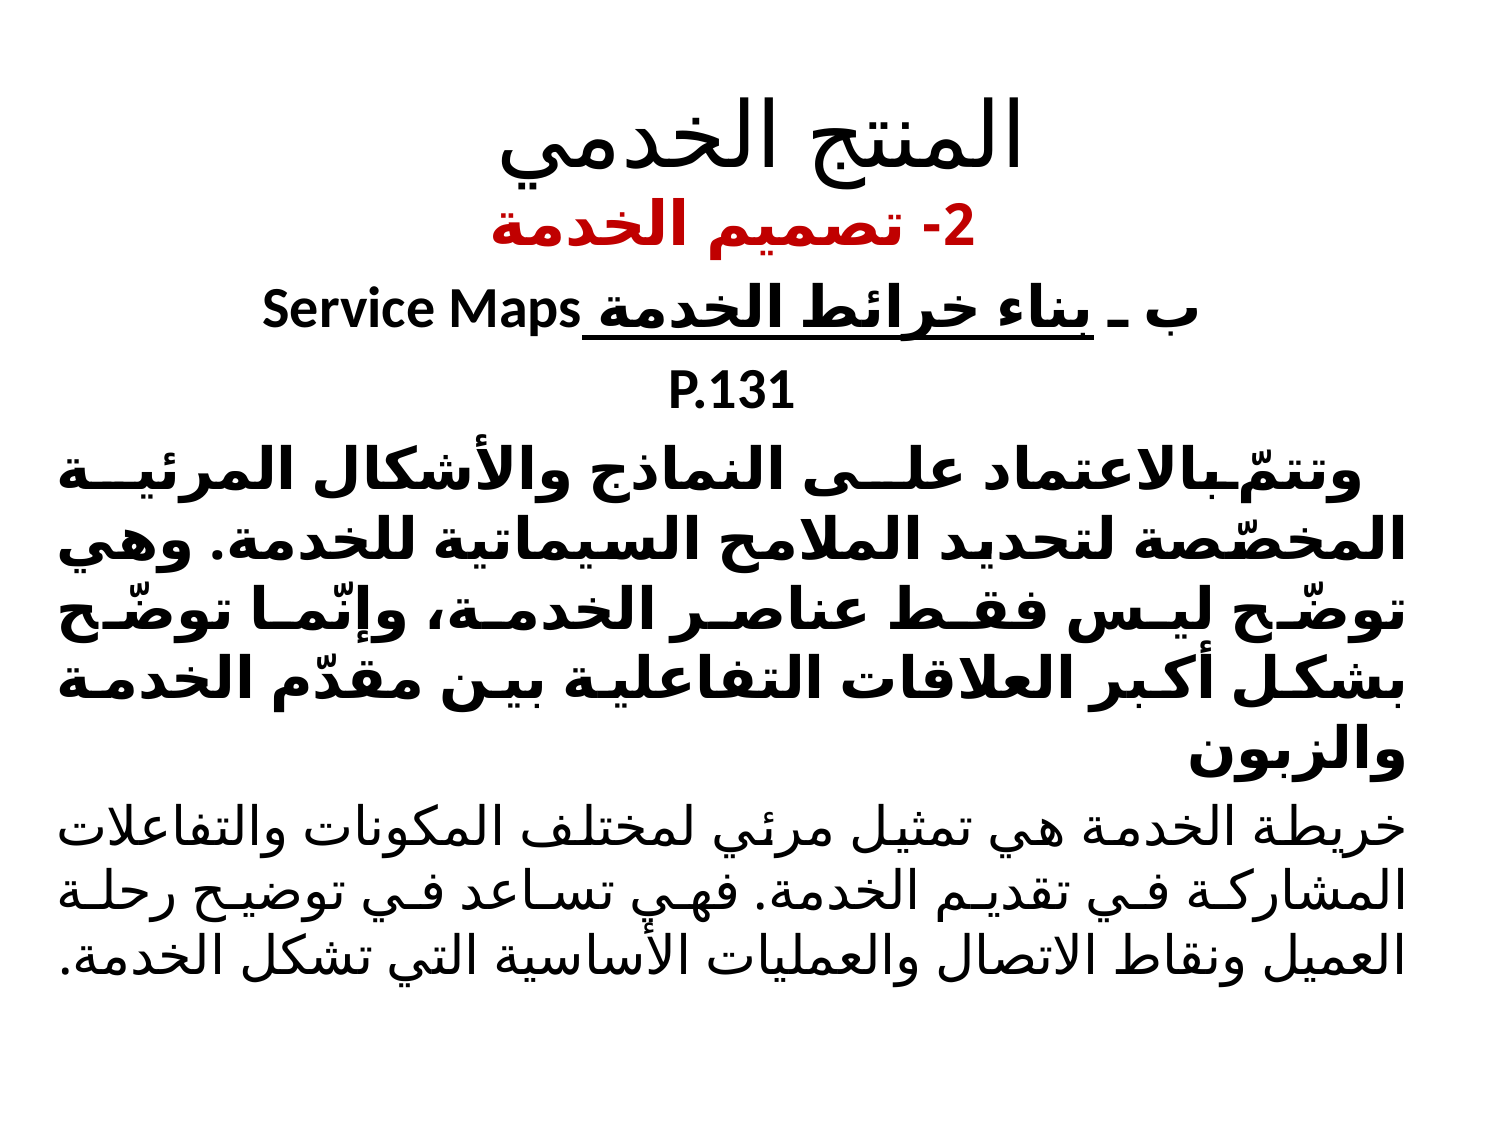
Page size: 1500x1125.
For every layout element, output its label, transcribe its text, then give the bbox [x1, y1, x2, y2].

subtitle 2- تصميم الخدمة ب ـ بناء خرائط الخدمة Service Maps P.131 وتتمّ بالاعتماد على النماذج والأشكال المرئية المخصّصة لتحديد الملامح السيماتية للخدمة. وهي توضّح ليس فقط عناصر الخدمة، وإنّما توضّح بشكل أكبر العلاقات التفاعلية بين مقدّم الخدمة والزبون خريطة الخدمة هي تمثيل مرئي لمختلف المكونات والتفاعلات المشاركة في تقديم الخدمة. فهي تساعد في توضيح رحلة العميل ونقاط الاتصال والعمليات الأساسية التي تشكل الخدمة. [41, 175, 1424, 1067]
title المنتج الخدمي [277, 42, 1247, 175]
